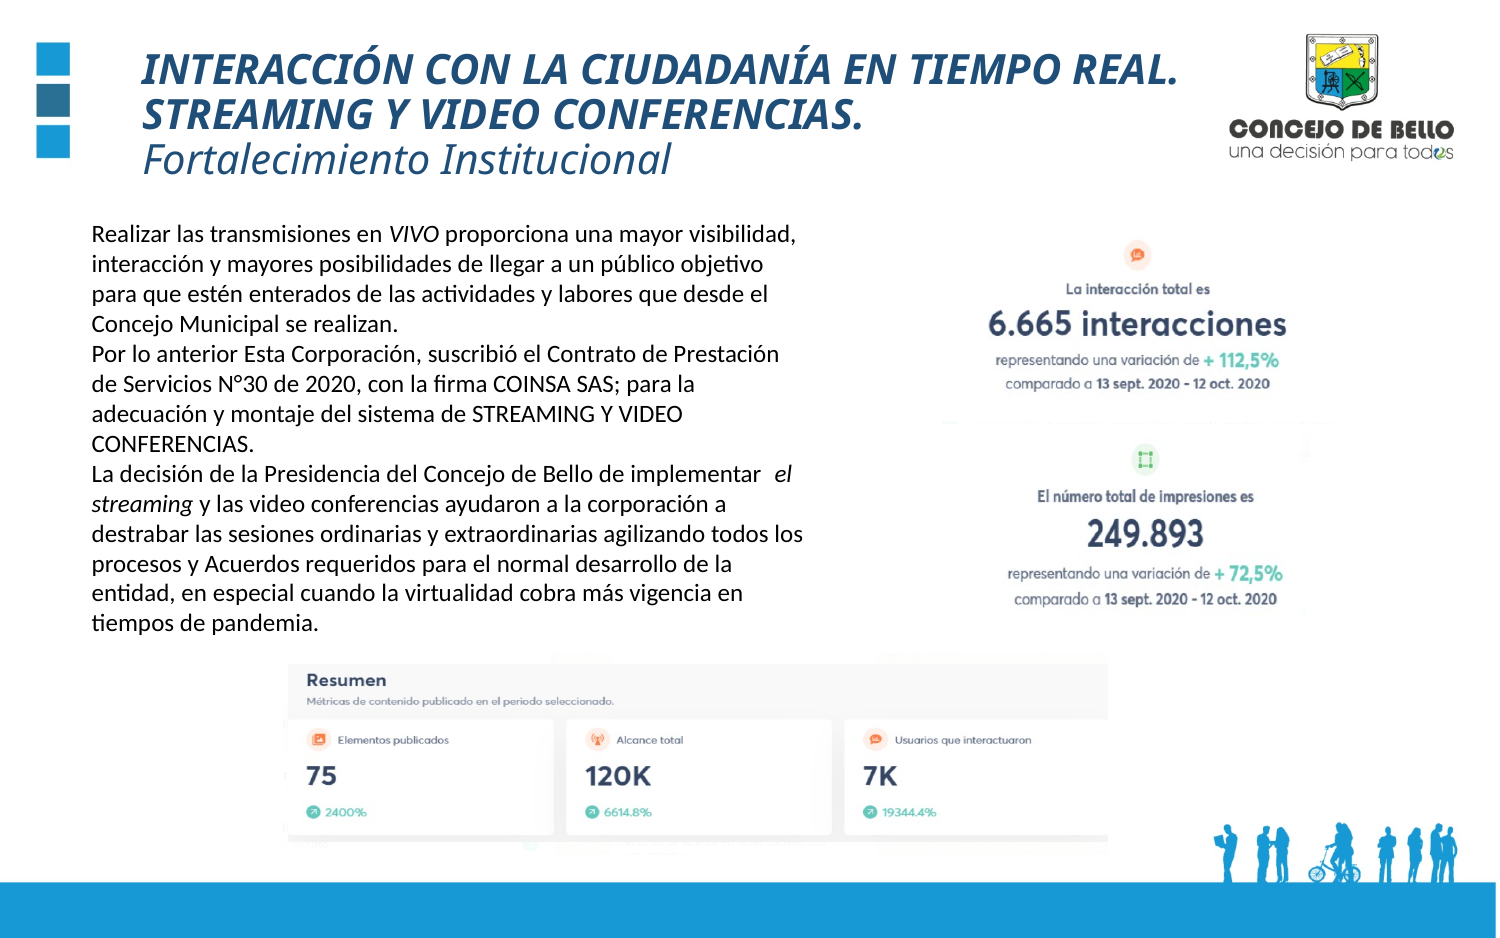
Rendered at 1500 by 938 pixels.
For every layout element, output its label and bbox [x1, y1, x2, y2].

picture [982, 430, 1310, 634]
picture [283, 653, 1108, 855]
list [0, 0, 1500, 938]
picture [942, 221, 1339, 424]
